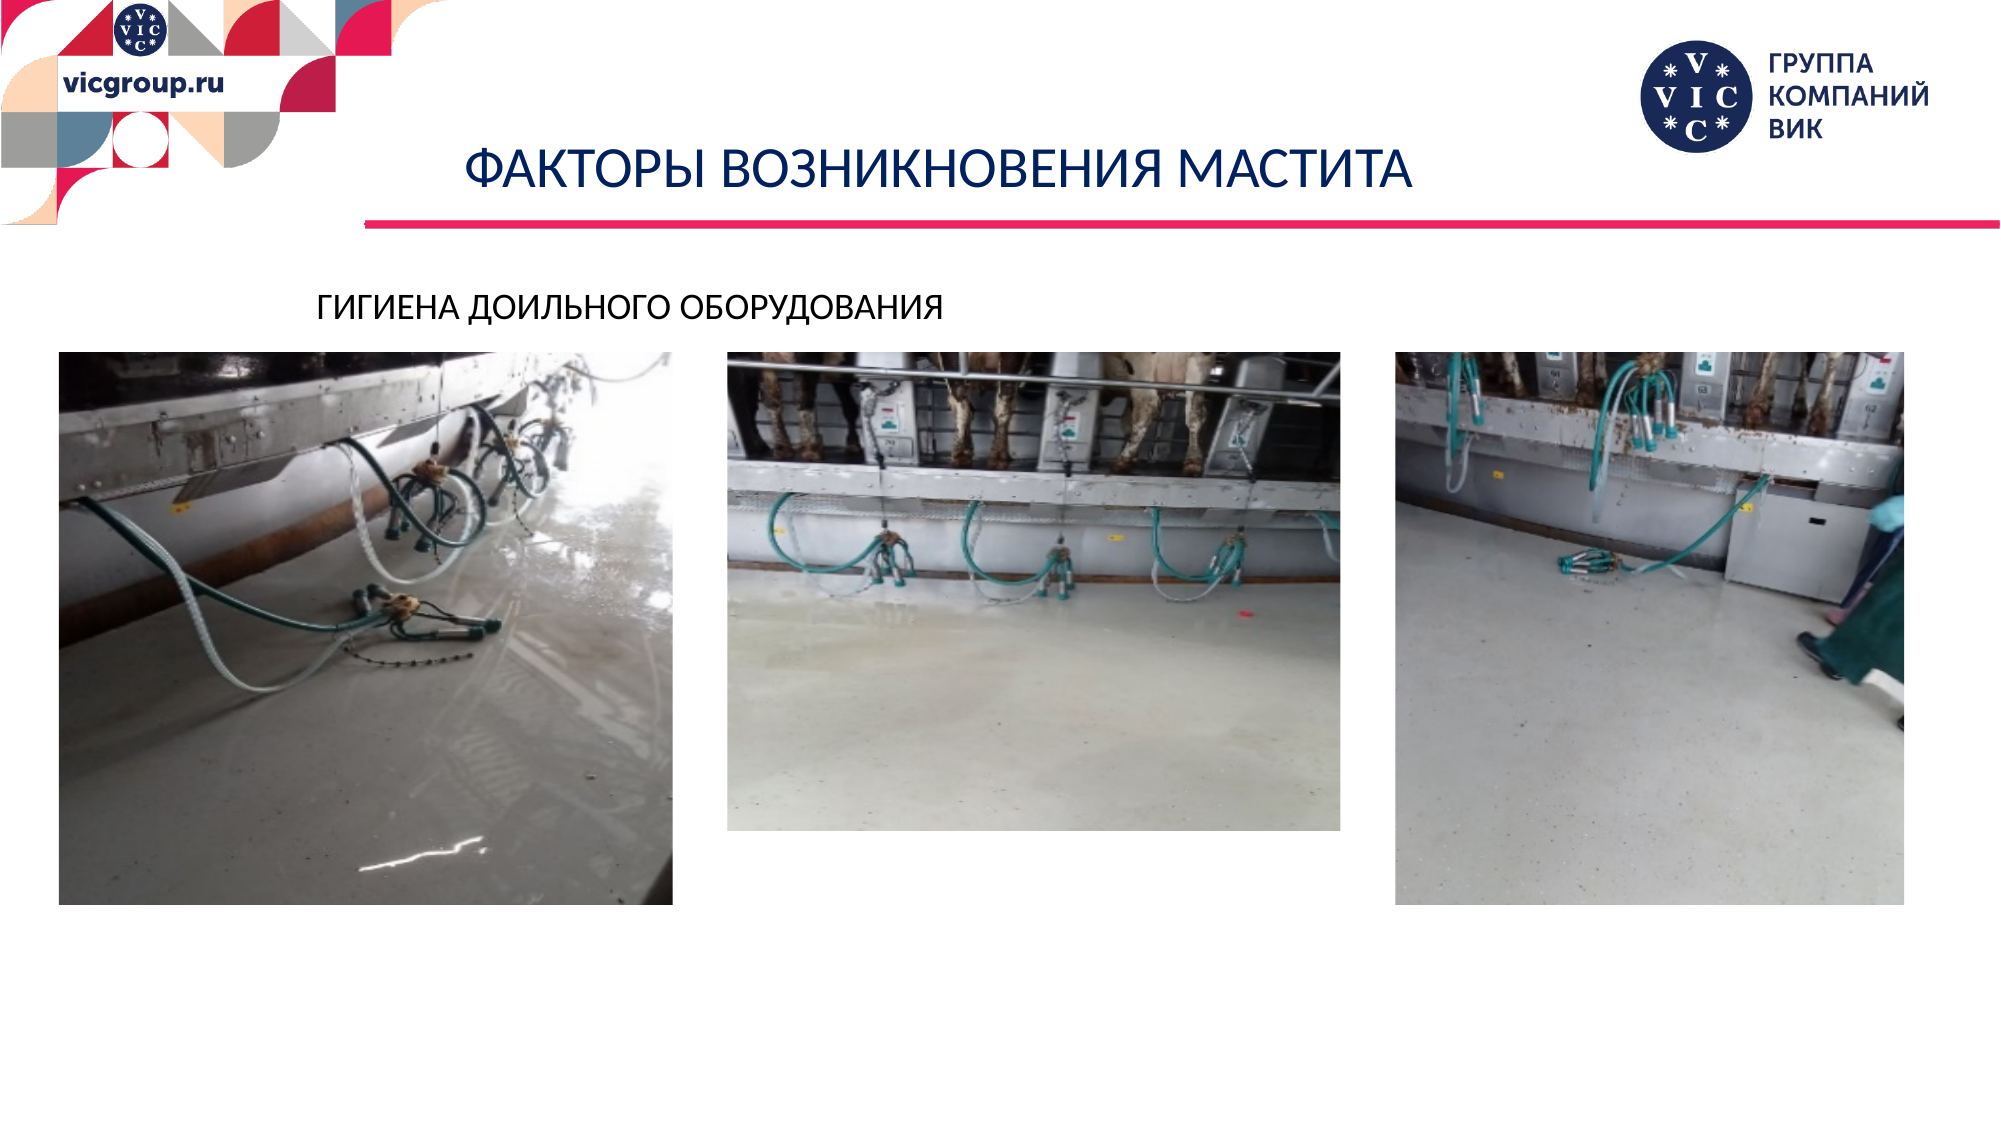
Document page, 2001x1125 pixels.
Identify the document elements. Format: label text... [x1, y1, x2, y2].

picture [58, 352, 673, 905]
picture [0, 0, 2000, 229]
picture [1395, 352, 1905, 905]
text_box ФАКТОРЫ ВОЗНИКНОВЕНИЯ МАСТИТА [324, 142, 1554, 207]
picture [727, 352, 1341, 831]
text_box ГИГИЕНА ДОИЛЬНОГО ОБОРУДОВАНИЯ [301, 274, 960, 335]
